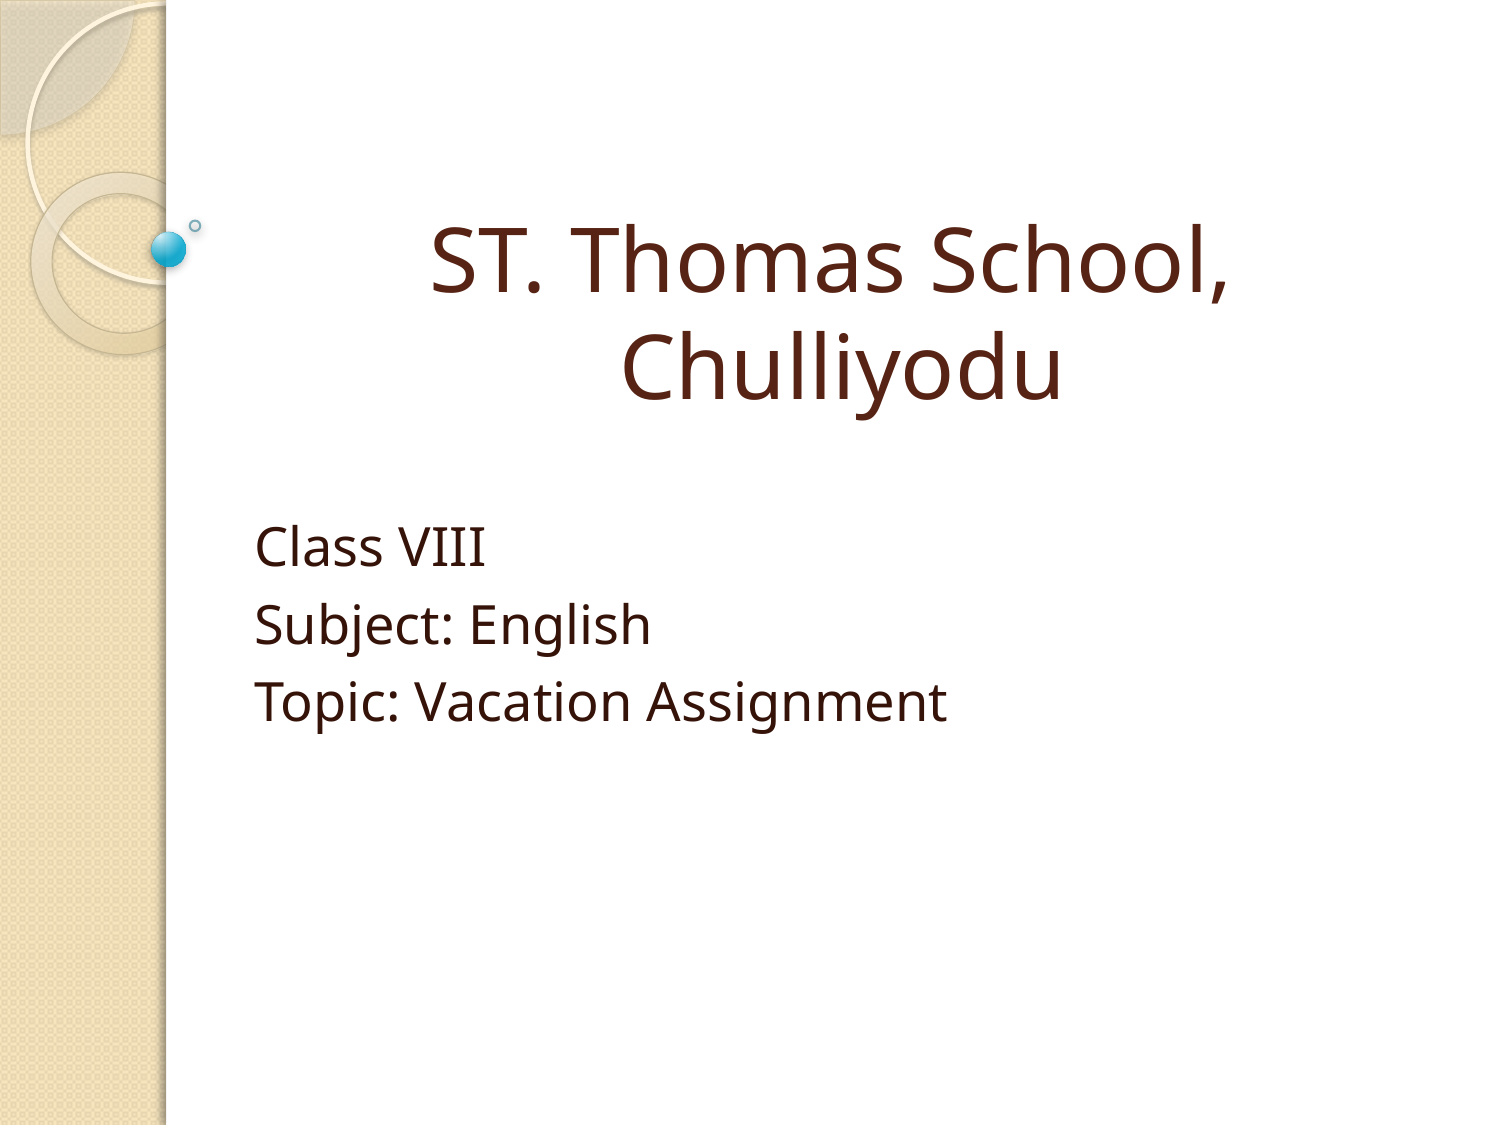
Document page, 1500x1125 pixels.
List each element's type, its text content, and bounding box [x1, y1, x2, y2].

subtitle Class VIII Subject: English Topic: Vacation Assignment [234, 512, 1450, 875]
title ST. Thomas School, Chulliyodu [234, 125, 1450, 425]
